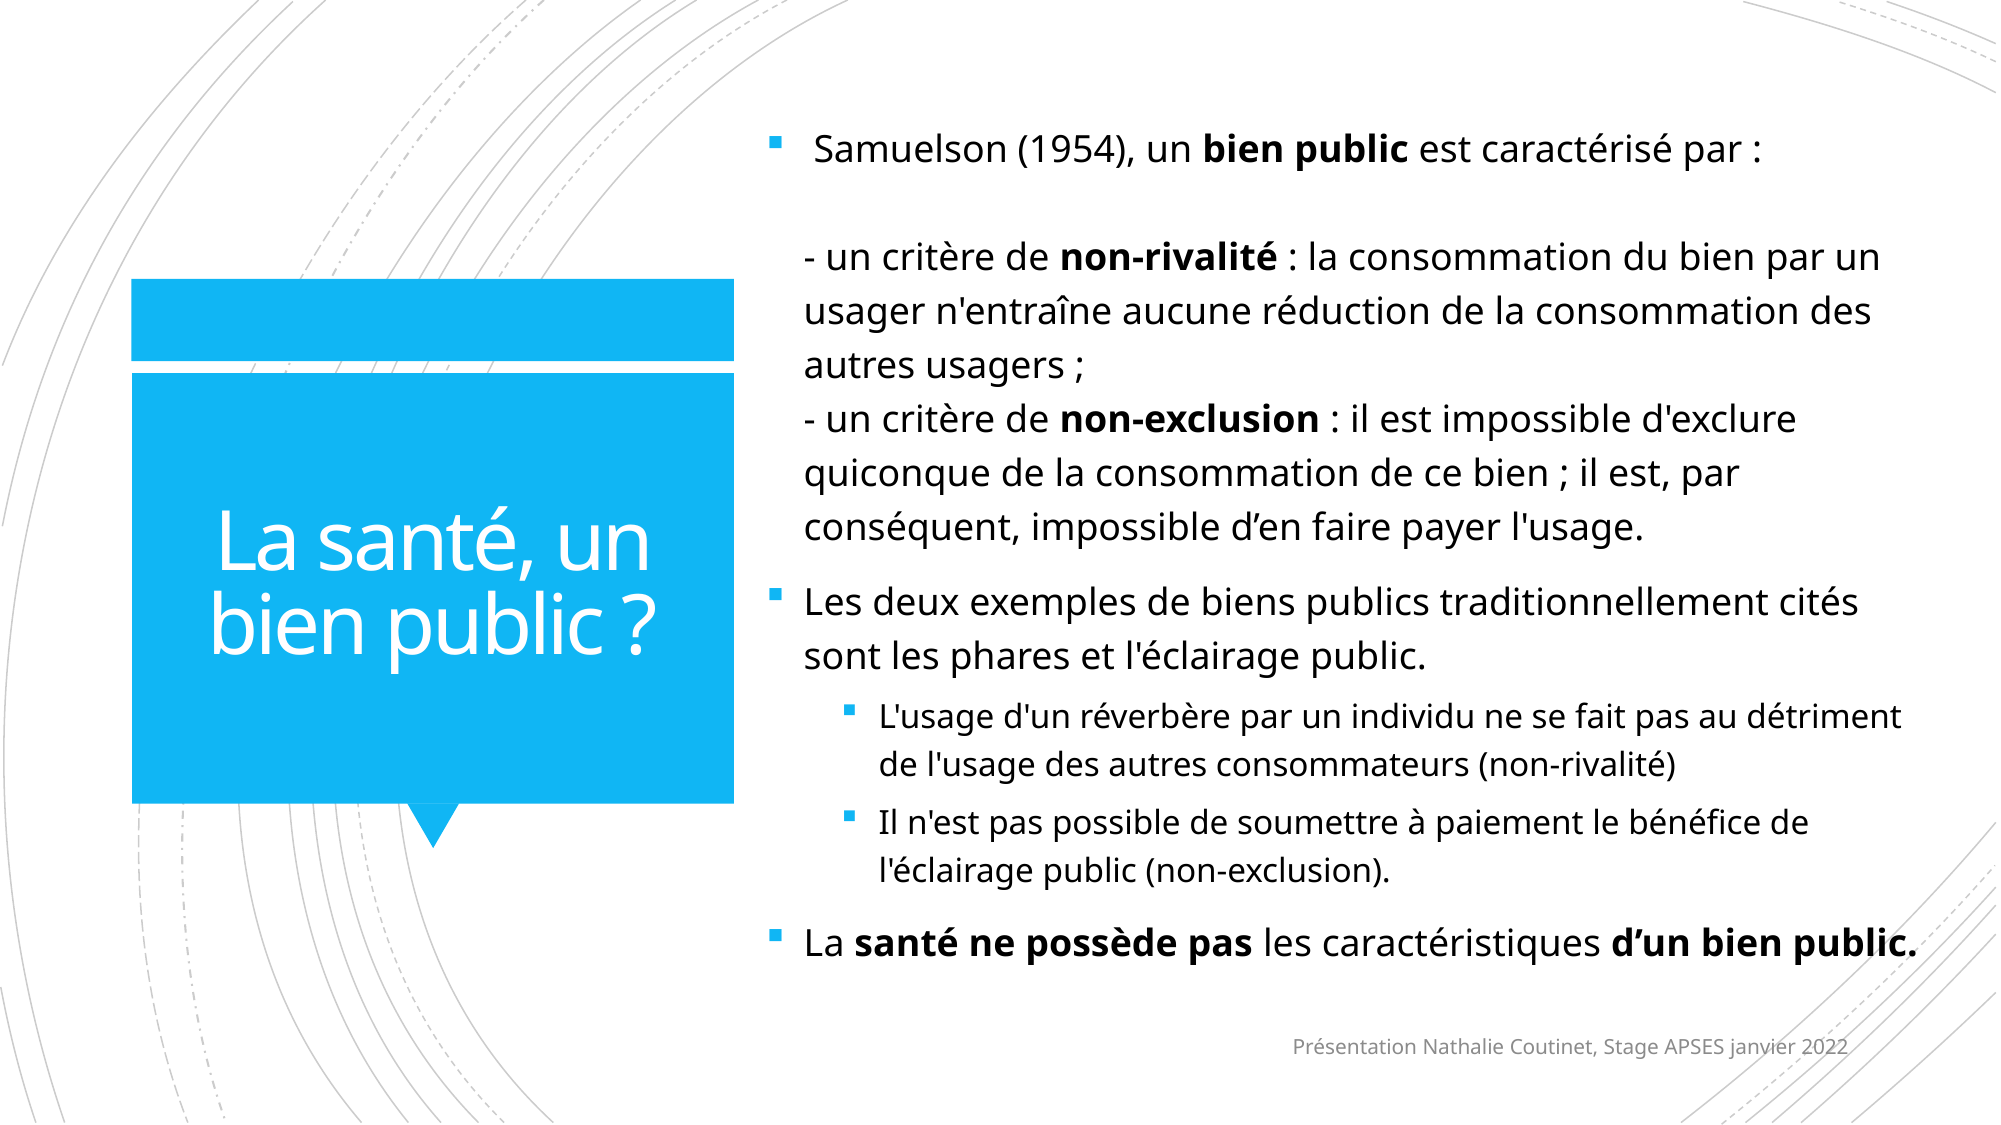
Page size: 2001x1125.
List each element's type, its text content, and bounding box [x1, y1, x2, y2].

title La santé, un bien public ? [145, 385, 720, 789]
footer Présentation Nathalie Coutinet, Stage APSES janvier 2022 [131, 1021, 1869, 1074]
list Samuelson (1954), un bien public est caractérisé par : - un critère de non-rivalité : la consommation du bien par un usager n'entraîne aucune réduction de la consommation des autres usagers ; - un critère de non-exclusion : il est impossible d'exclure quiconque de la consommation de ce bien ; il est, par conséquent, impossible d’en faire payer l'usage. Les deux exemples de biens publics traditionnellement cités sont les phares et l'éclairage public. L'usage d'un réverbère par un individu ne se fait pas au détriment de l'usage des autres consommateurs (non-rivalité) Il n'est pas possible de soumettre à paiement le bénéfice de l'éclairage public (non-exclusion). La santé ne possède pas les caractéristiques d’un bien public. [751, 57, 1949, 1077]
